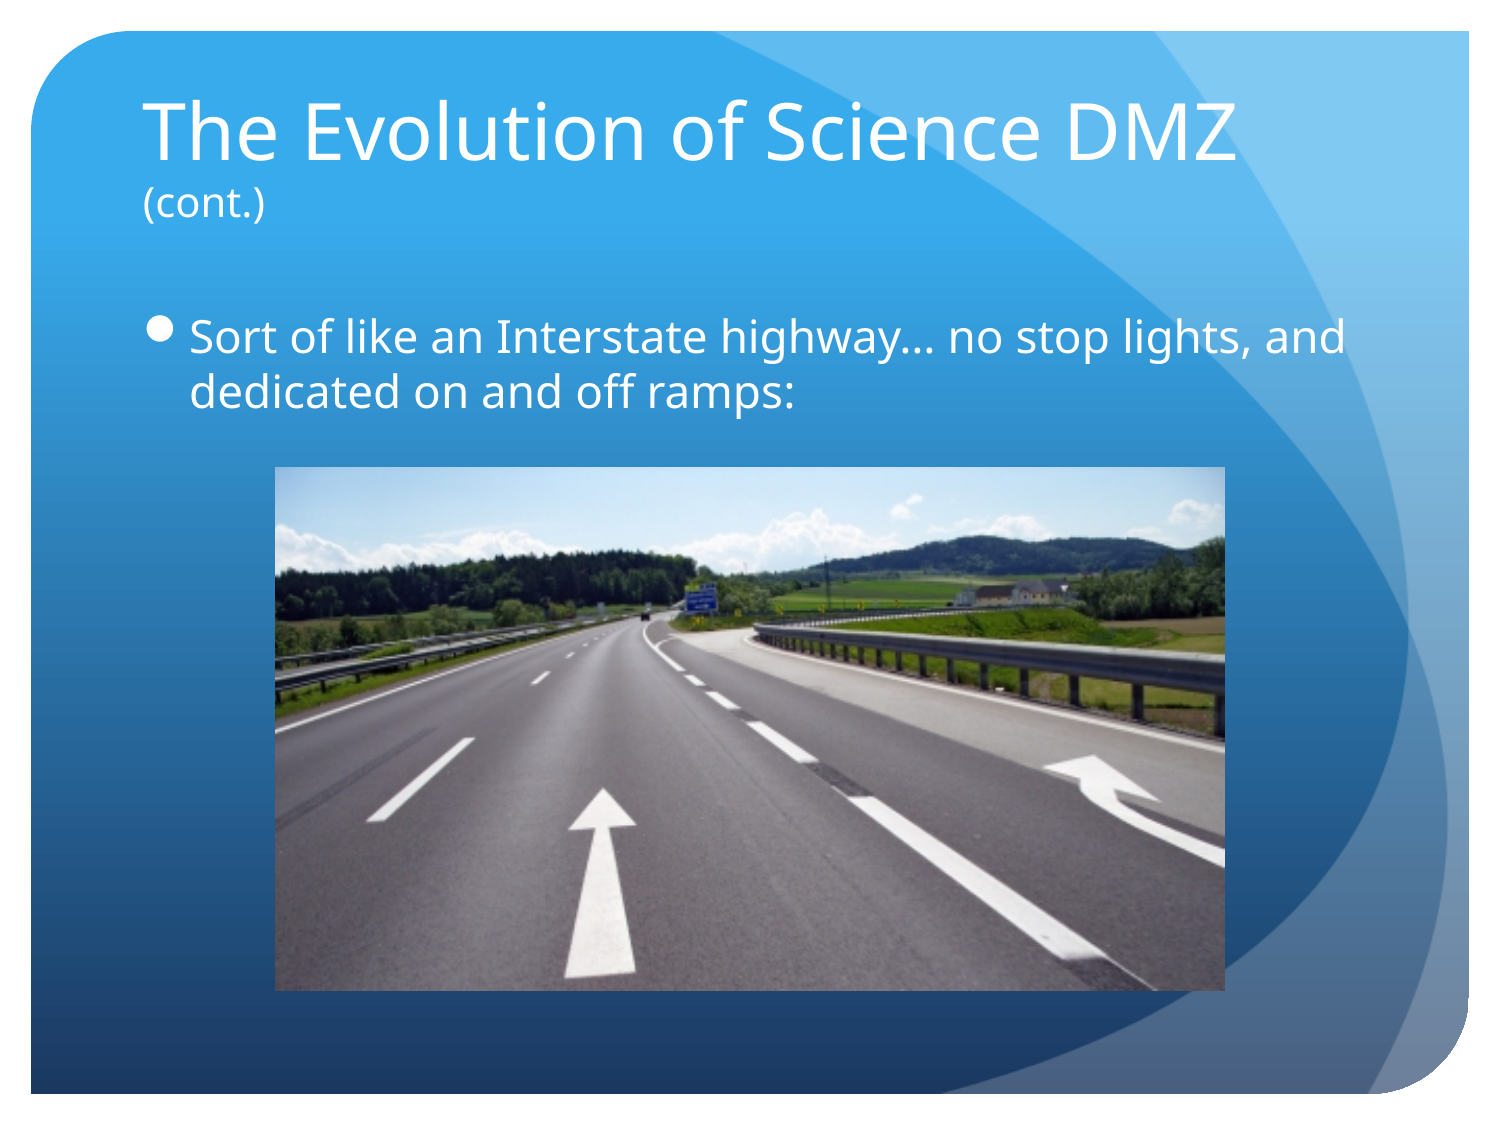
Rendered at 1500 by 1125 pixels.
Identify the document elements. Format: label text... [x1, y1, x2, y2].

picture [24, 30, 1473, 1094]
title The Evolution of Science DMZ (cont.) [127, 62, 1372, 234]
list Sort of like an Interstate highway… no stop lights, and dedicated on and off ramps: [127, 299, 1372, 991]
